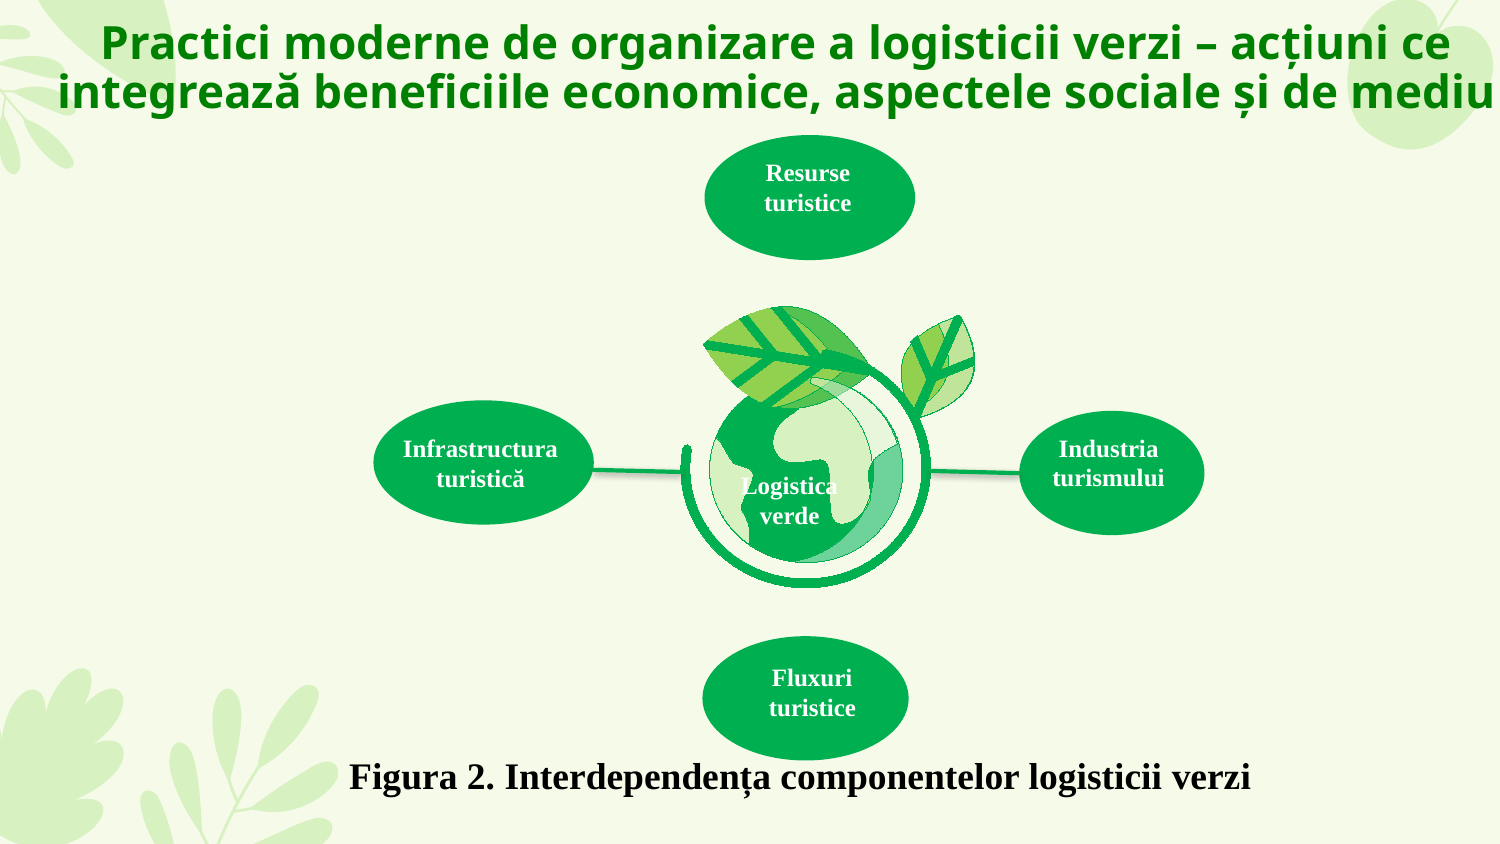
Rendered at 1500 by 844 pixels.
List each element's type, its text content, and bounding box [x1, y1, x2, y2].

text_box Figura 2. Interdependența componentelor logisticii verzi [334, 744, 1335, 805]
text_box Practici moderne de organizare a logisticii verzi – acțiuni ce integrează beneficiile economice, aspectele sociale și de mediu [41, 12, 1500, 205]
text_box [372, 136, 1203, 759]
